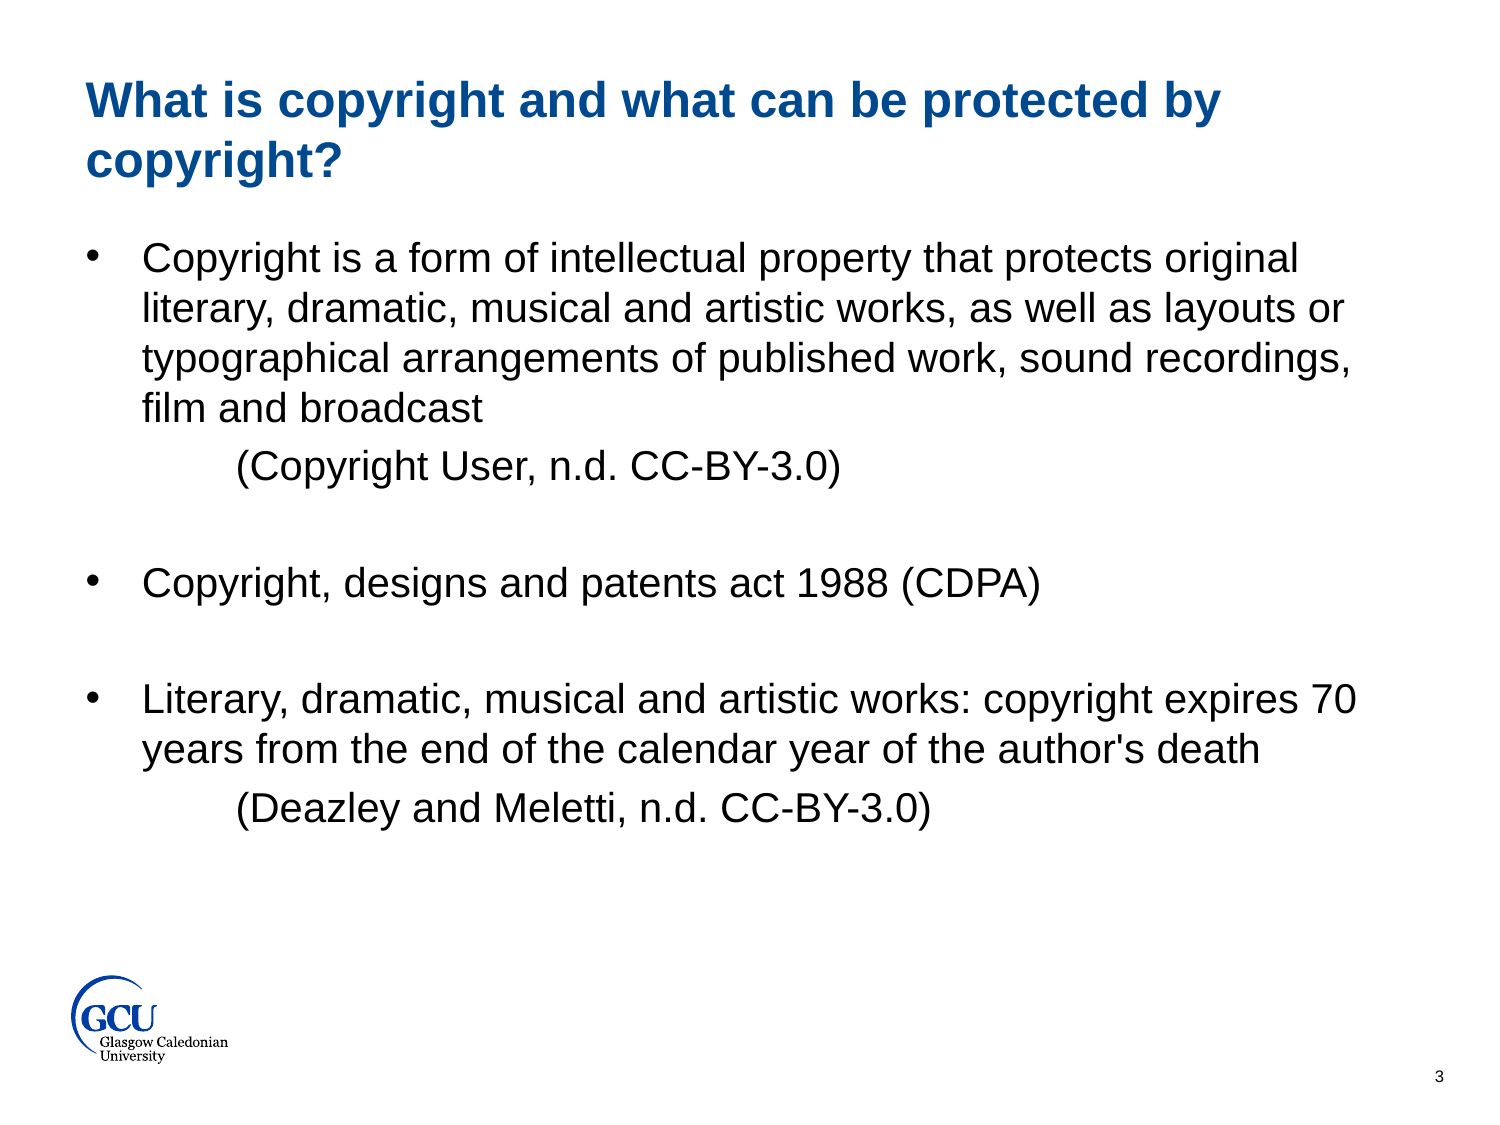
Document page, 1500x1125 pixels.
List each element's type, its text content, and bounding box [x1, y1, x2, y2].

list What is copyright and what can be protected by copyright? [70, 60, 1430, 197]
list Copyright is a form of intellectual property that protects original literary, dramatic, musical and artistic works, as well as layouts or typographical arrangements of published work, sound recordings, film and broadcast (Copyright User, n.d. CC-BY-3.0) Copyright, designs and patents act 1988 (CDPA) Literary, dramatic, musical and artistic works: copyright expires 70 years from the end of the calendar year of the author's death (Deazley and Meletti, n.d. CC-BY-3.0) [70, 222, 1430, 962]
